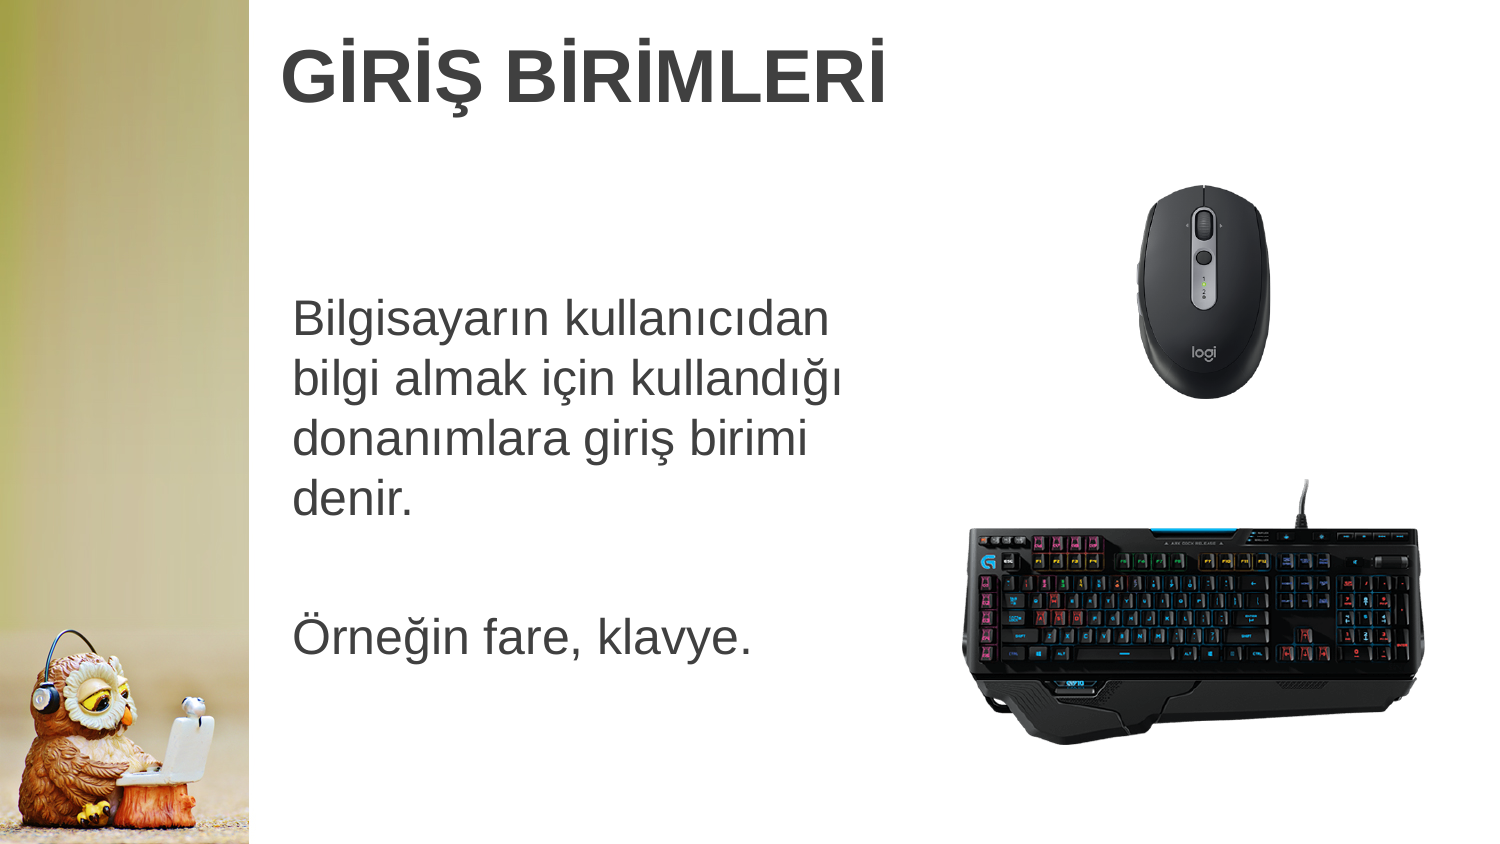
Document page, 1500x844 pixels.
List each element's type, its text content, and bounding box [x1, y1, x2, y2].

list Bilgisayarın kullanıcıdan bilgi almak için kullandığı donanımlara giriş birimi denir. Örneğin fare, klavye. [277, 161, 869, 788]
picture [0, 0, 1500, 844]
title GİRİŞ BİRİMLERİ [265, 0, 1500, 146]
